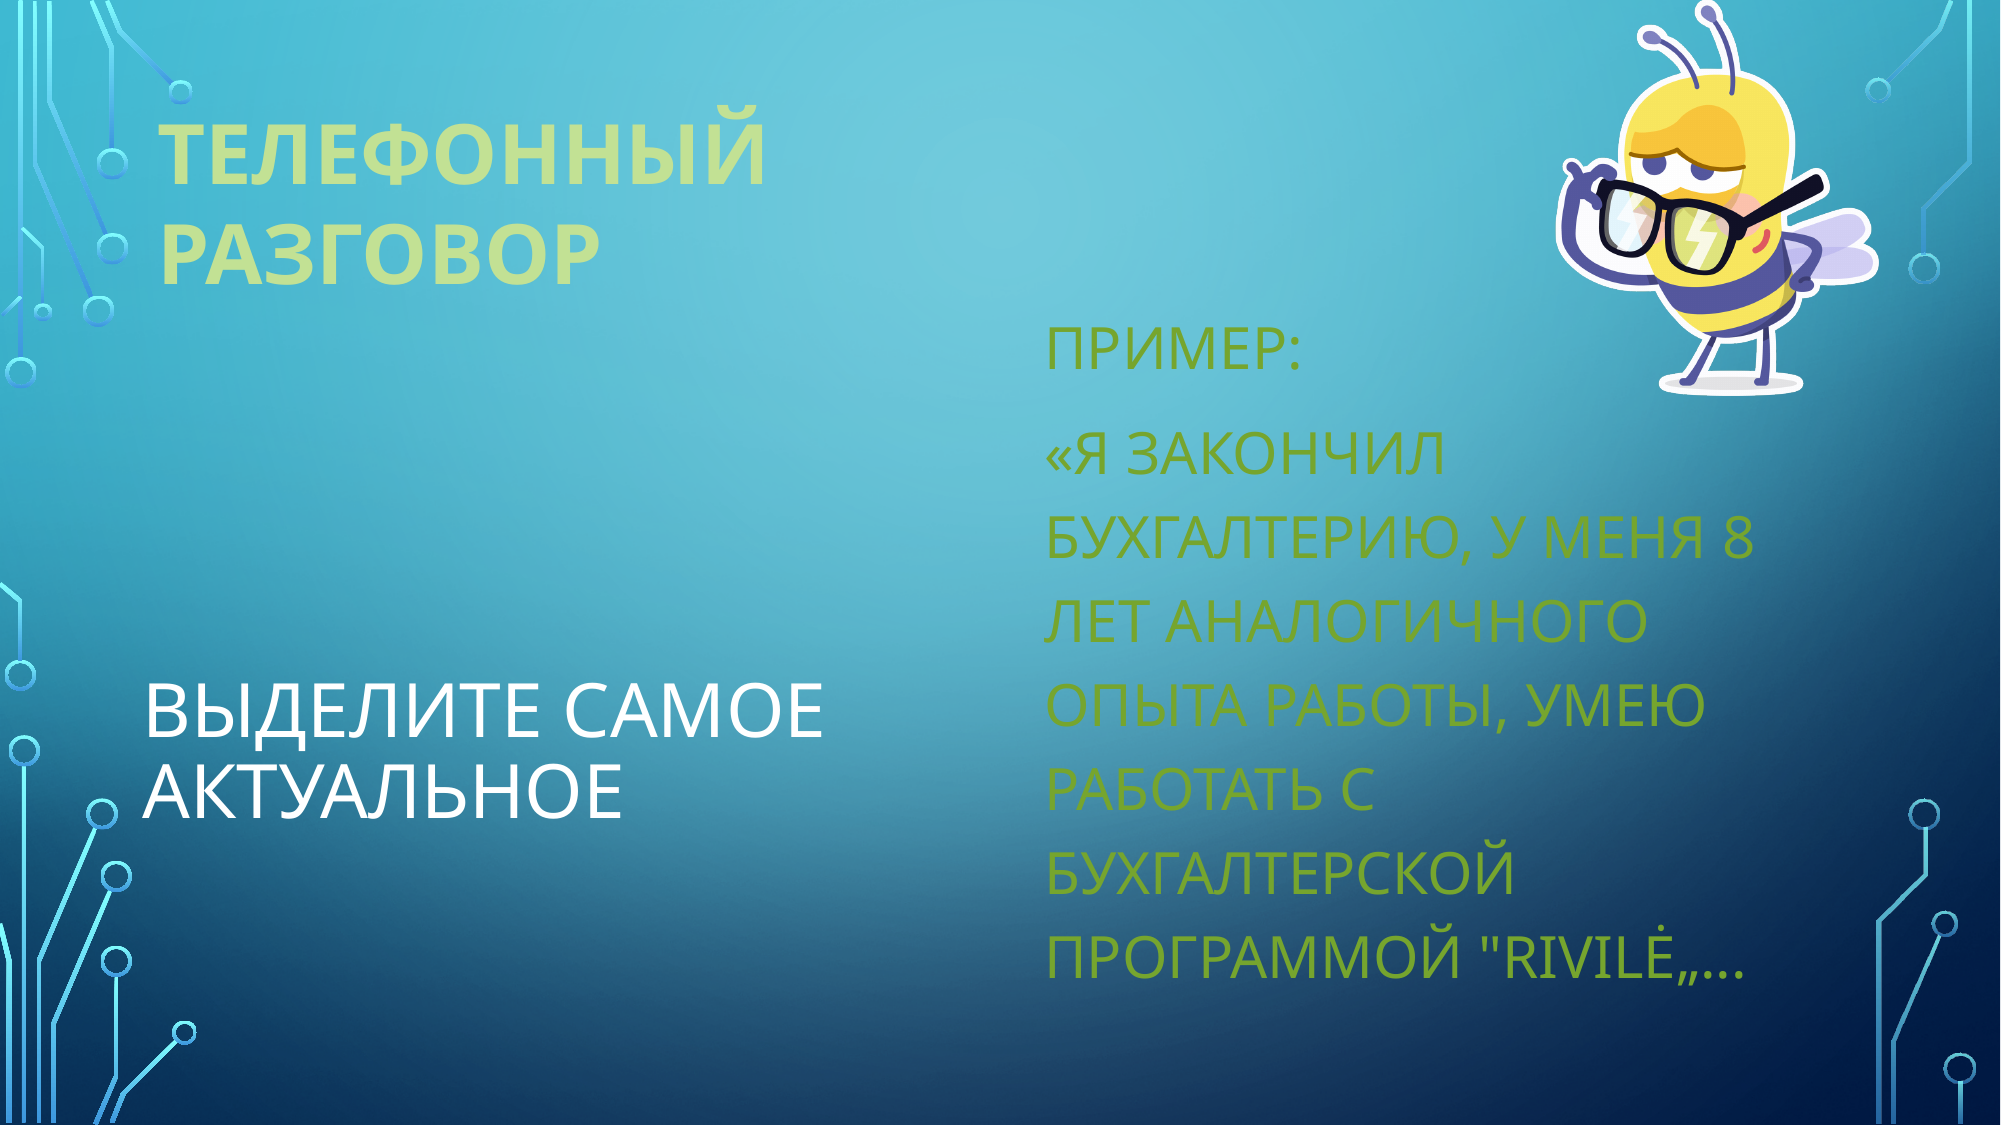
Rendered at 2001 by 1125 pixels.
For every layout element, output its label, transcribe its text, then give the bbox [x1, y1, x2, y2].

title Выделите самое актуальное [127, 374, 950, 842]
picture [1519, 0, 1916, 396]
list Пример: «Я закончил бухгалтерию, у меня 8 лет аналогичного опыта работы, умею работать с бухгалтерской программой "Rivilė„... [1029, 290, 1813, 962]
text_box Телефонный разговор [142, 89, 950, 313]
